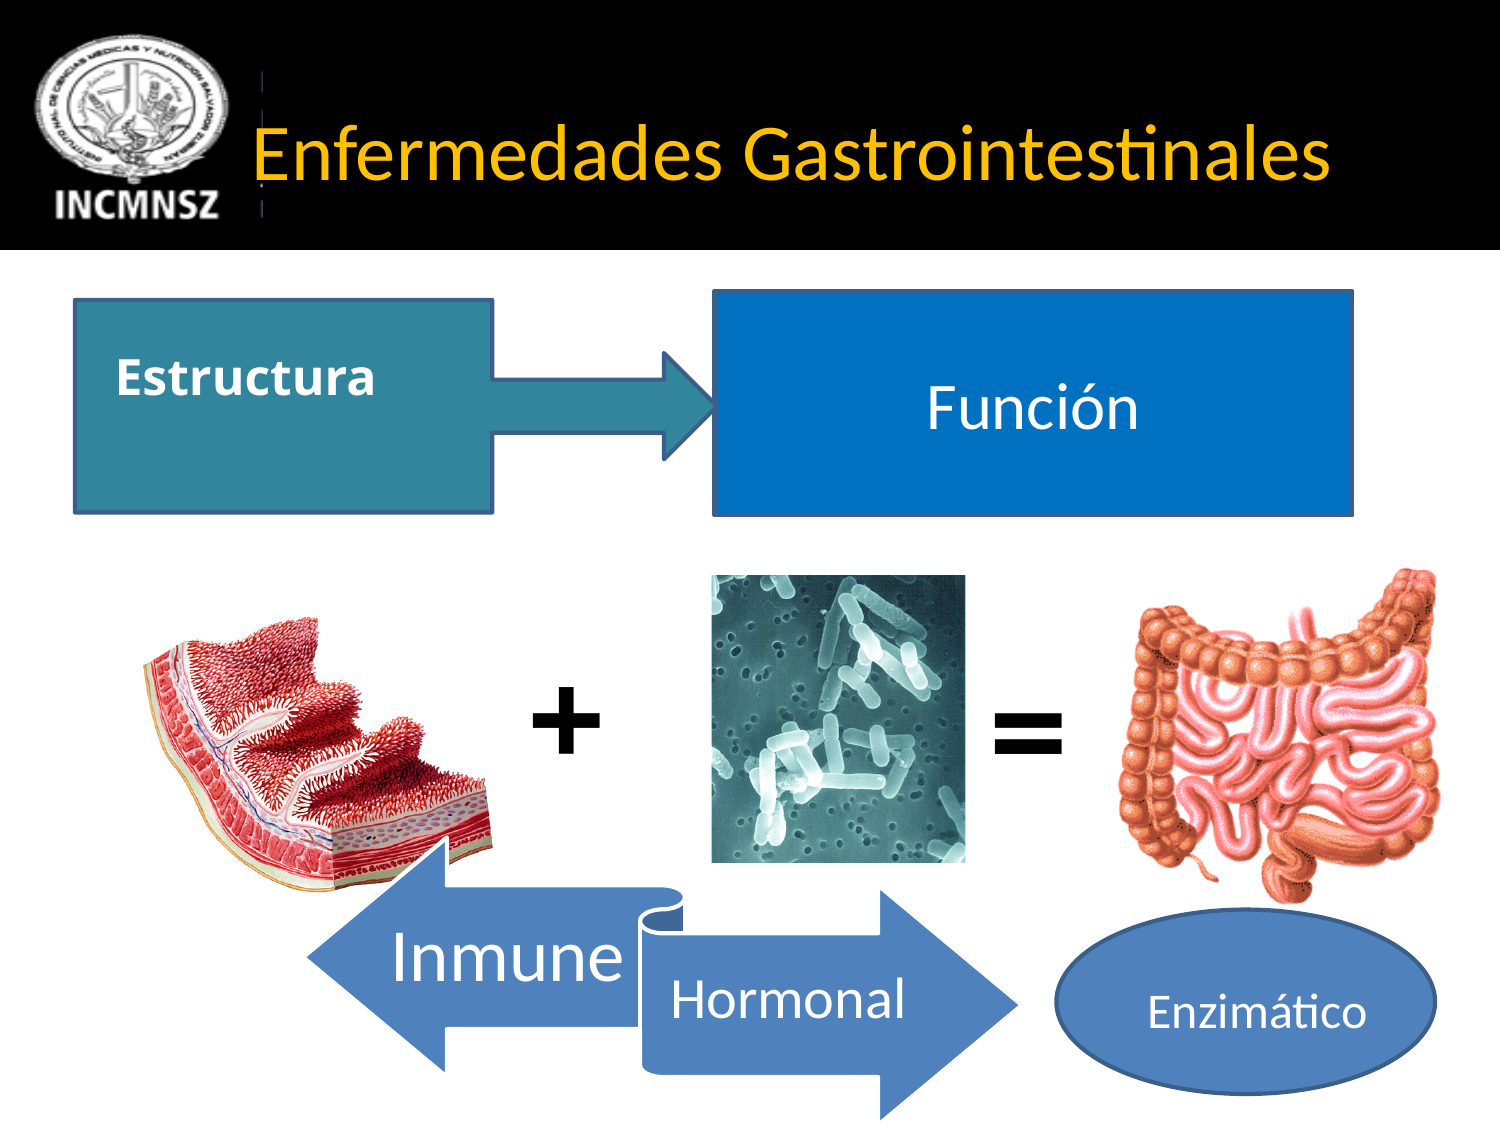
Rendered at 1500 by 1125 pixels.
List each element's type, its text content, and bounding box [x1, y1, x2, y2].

text_box Estructura [99, 337, 467, 413]
picture [711, 574, 966, 837]
text_box = [974, 637, 1094, 818]
picture [124, 612, 511, 900]
title Enfermedades Gastrointestinales [109, 54, 1385, 243]
text_box + [515, 624, 676, 805]
picture [0, 0, 1500, 250]
text_box [1166, 1047, 1414, 1097]
text_box [72, 297, 720, 515]
picture [1099, 562, 1460, 910]
text_box Enzimático [1166, 971, 1459, 1047]
subtitle Función [712, 289, 1354, 517]
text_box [162, 837, 1163, 1125]
text_box [1166, 919, 1427, 971]
